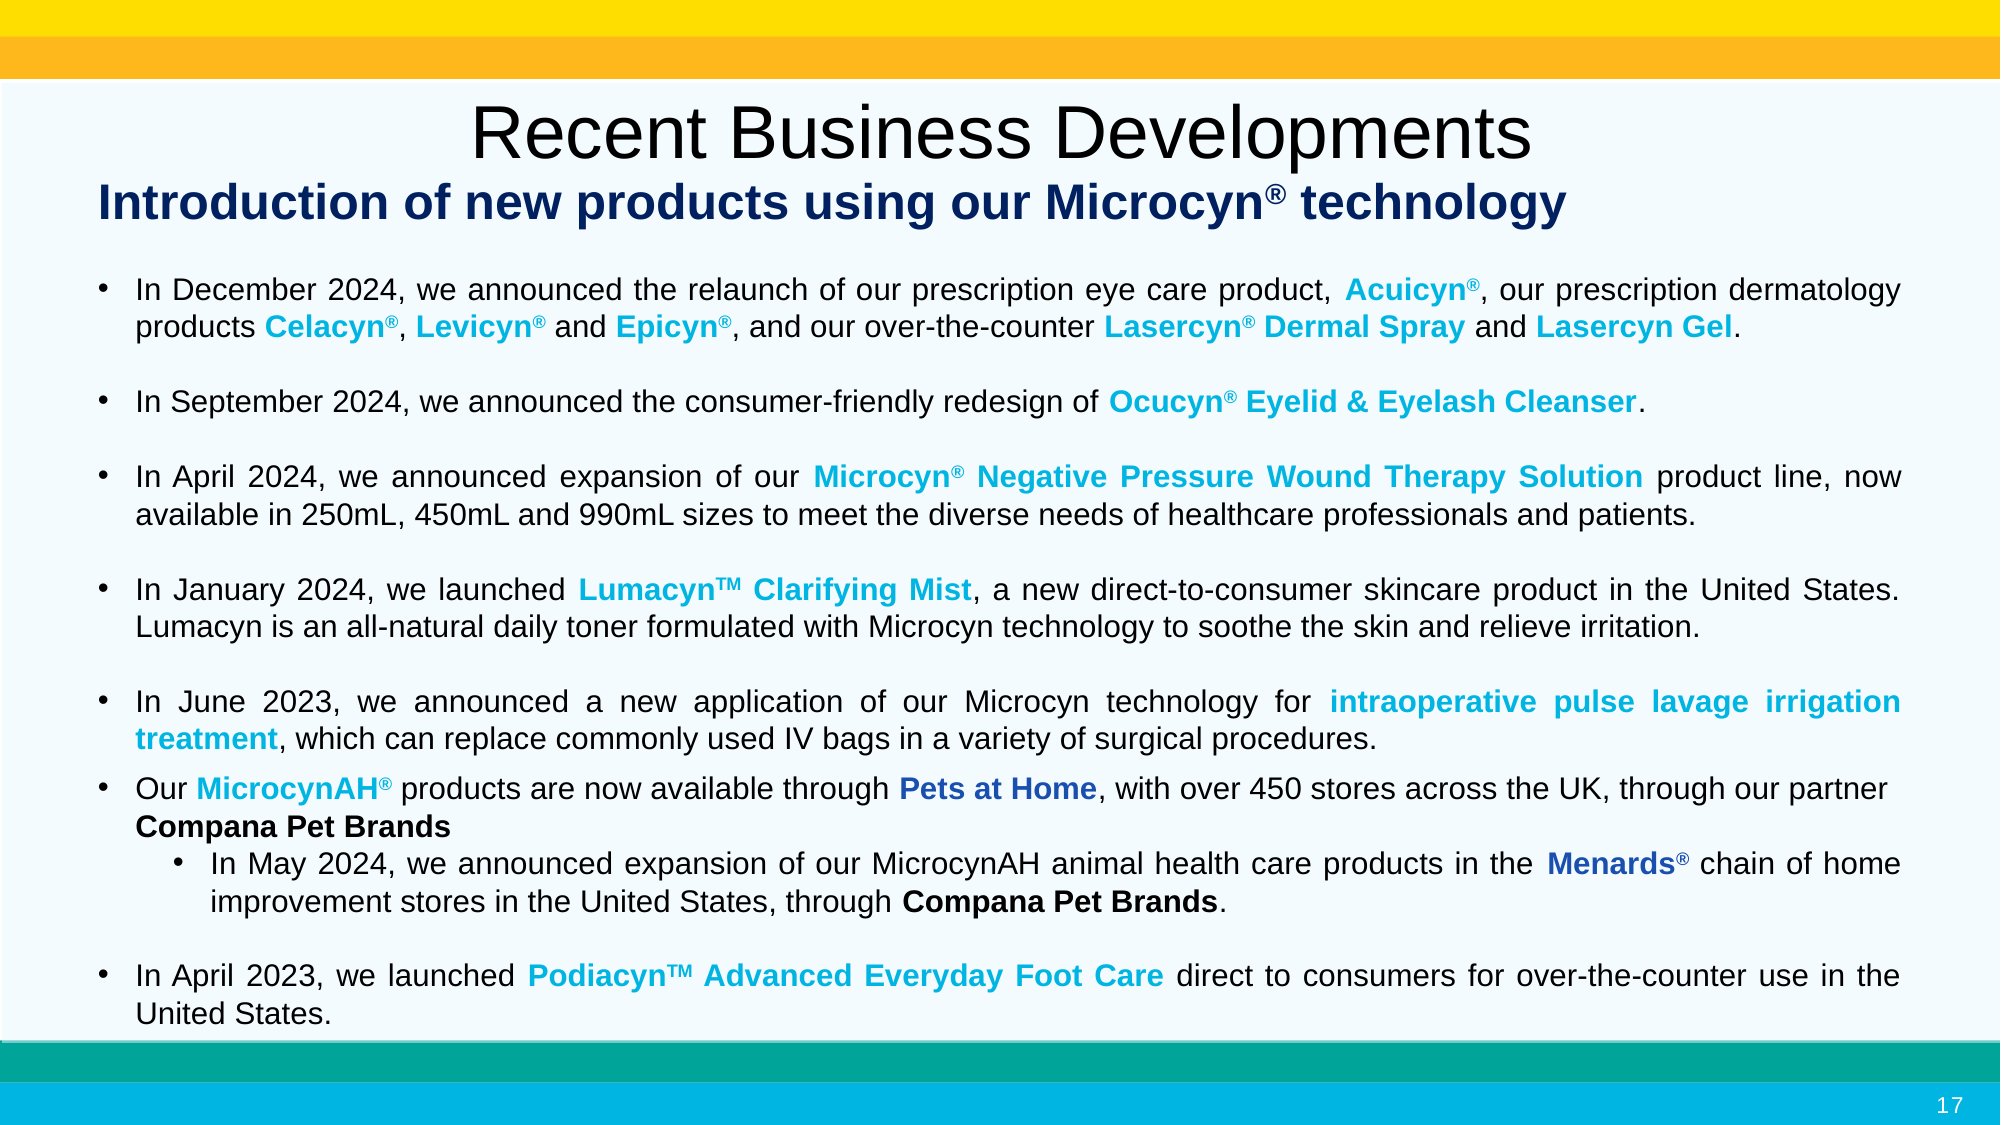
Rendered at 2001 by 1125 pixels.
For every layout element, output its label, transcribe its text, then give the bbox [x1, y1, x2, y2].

list Introduction of new products using our Microcyn® technology In December 2024, we announced the relaunch of our prescription eye care product, Acuicyn®, our prescription dermatology products Celacyn®, Levicyn® and Epicyn®, and our over-the-counter Lasercyn® Dermal Spray and Lasercyn Gel. In September 2024, we announced the consumer-friendly redesign of Ocucyn® Eyelid & Eyelash Cleanser. In April 2024, we announced expansion of our Microcyn® Negative Pressure Wound Therapy Solution product line, now available in 250mL, 450mL and 990mL sizes to meet the diverse needs of healthcare professionals and patients. In January 2024, we launched LumacynTM Clarifying Mist, a new direct-to-consumer skincare product in the United States. Lumacyn is an all-natural daily toner formulated with Microcyn technology to soothe the skin and relieve irritation. In June 2023, we announced a new application of our Microcyn technology for intraoperative pulse lavage irrigation treatment, which can replace commonly used IV bags in a variety of surgical procedures. Our MicrocynAH® products are now available through Pets at Home, with over 450 stores across the UK, through our partner Compana Pet Brands In May 2024, we announced expansion of our MicrocynAH animal health care products in the Menards® chain of home improvement stores in the United States, through Compana Pet Brands. In April 2023, we launched PodiacynTM Advanced Everyday Foot Care direct to consumers for over-the-counter use in the United States. [82, 161, 1917, 1065]
text_box Recent Business Developments [1, 42, 2000, 142]
text_box [1, 142, 2000, 1043]
text_box 17 [1904, 1084, 1996, 1124]
